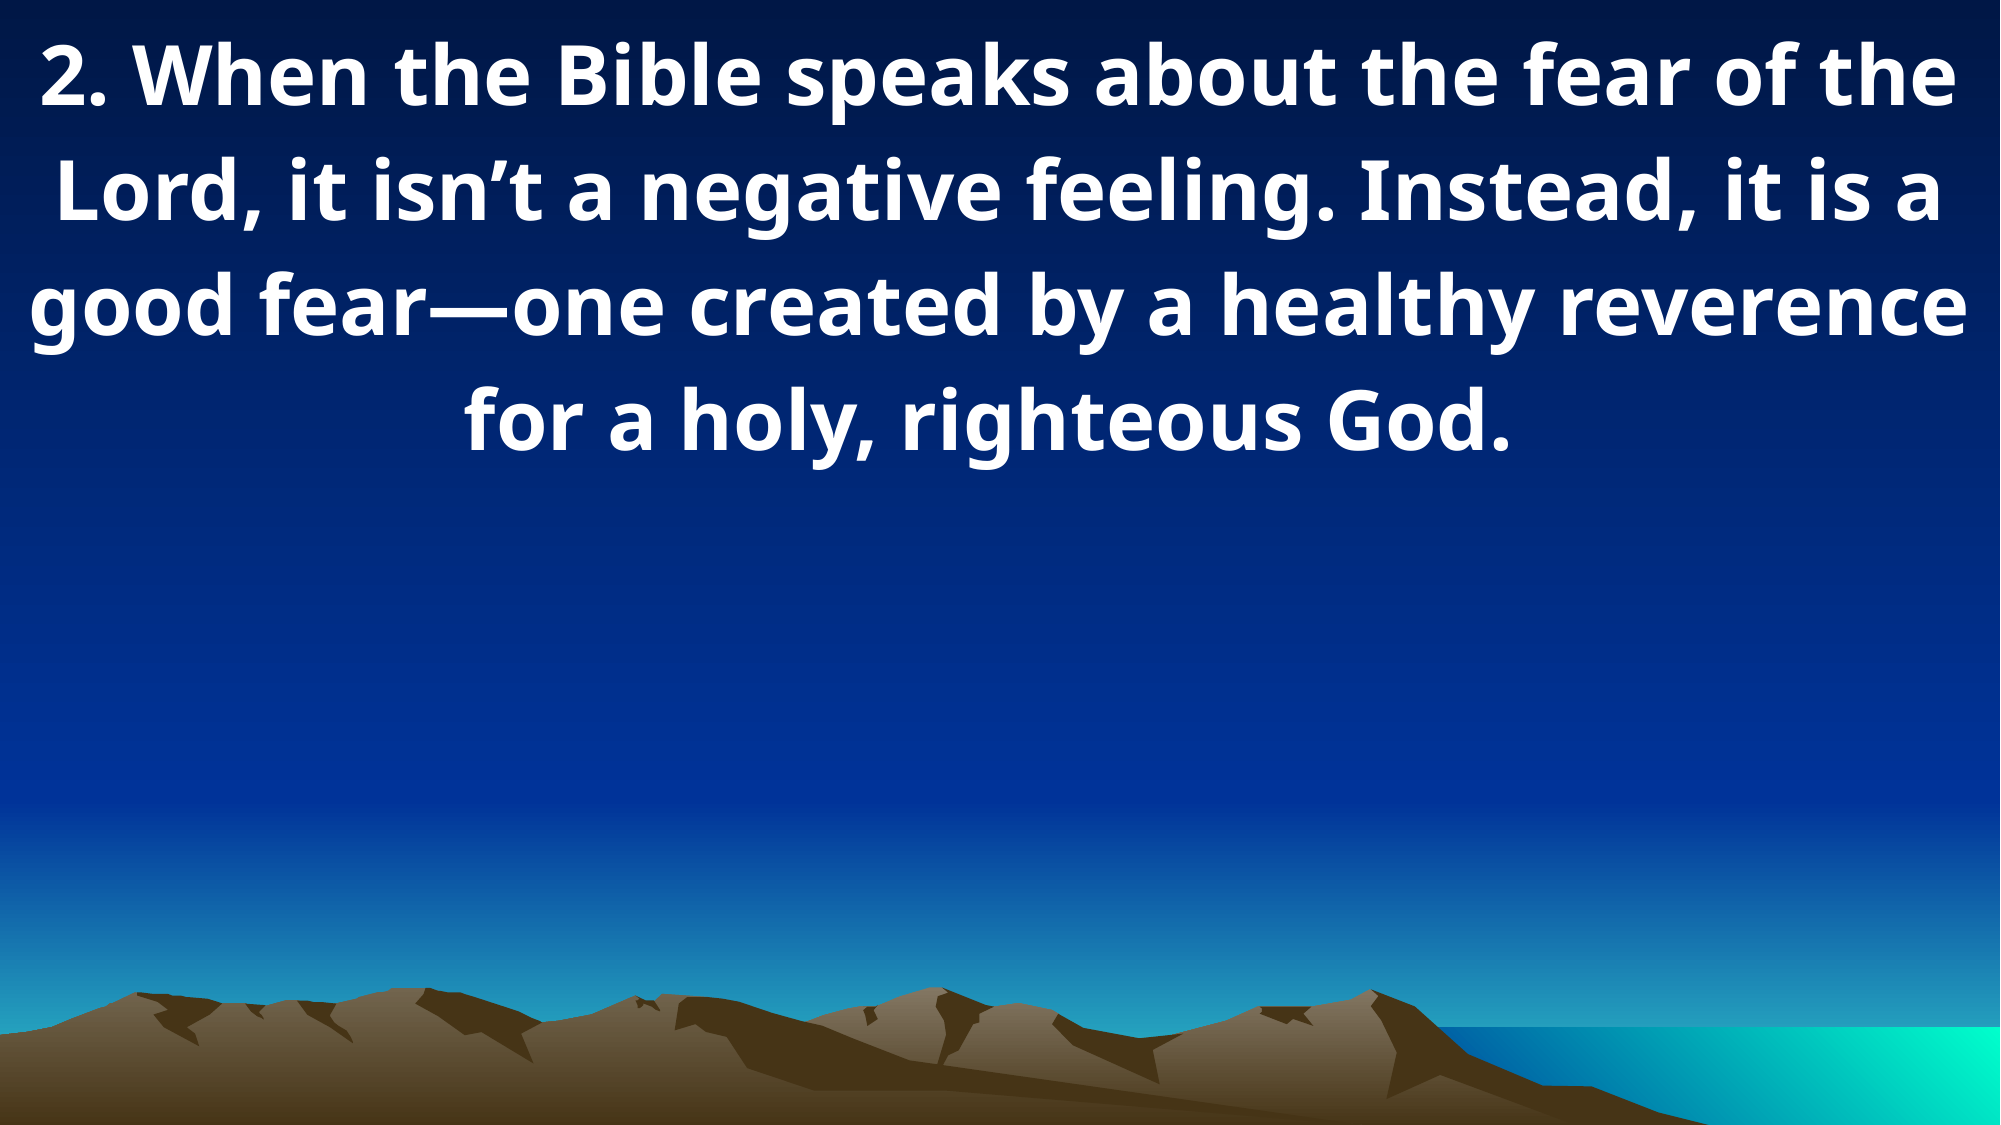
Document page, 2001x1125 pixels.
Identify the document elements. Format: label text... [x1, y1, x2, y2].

text_box 2. When the Bible speaks about the fear of the Lord, it isn’t a negative feeling. Instead, it is a good fear—one created by a healthy reverence for a holy, righteous God. [0, 0, 2000, 988]
